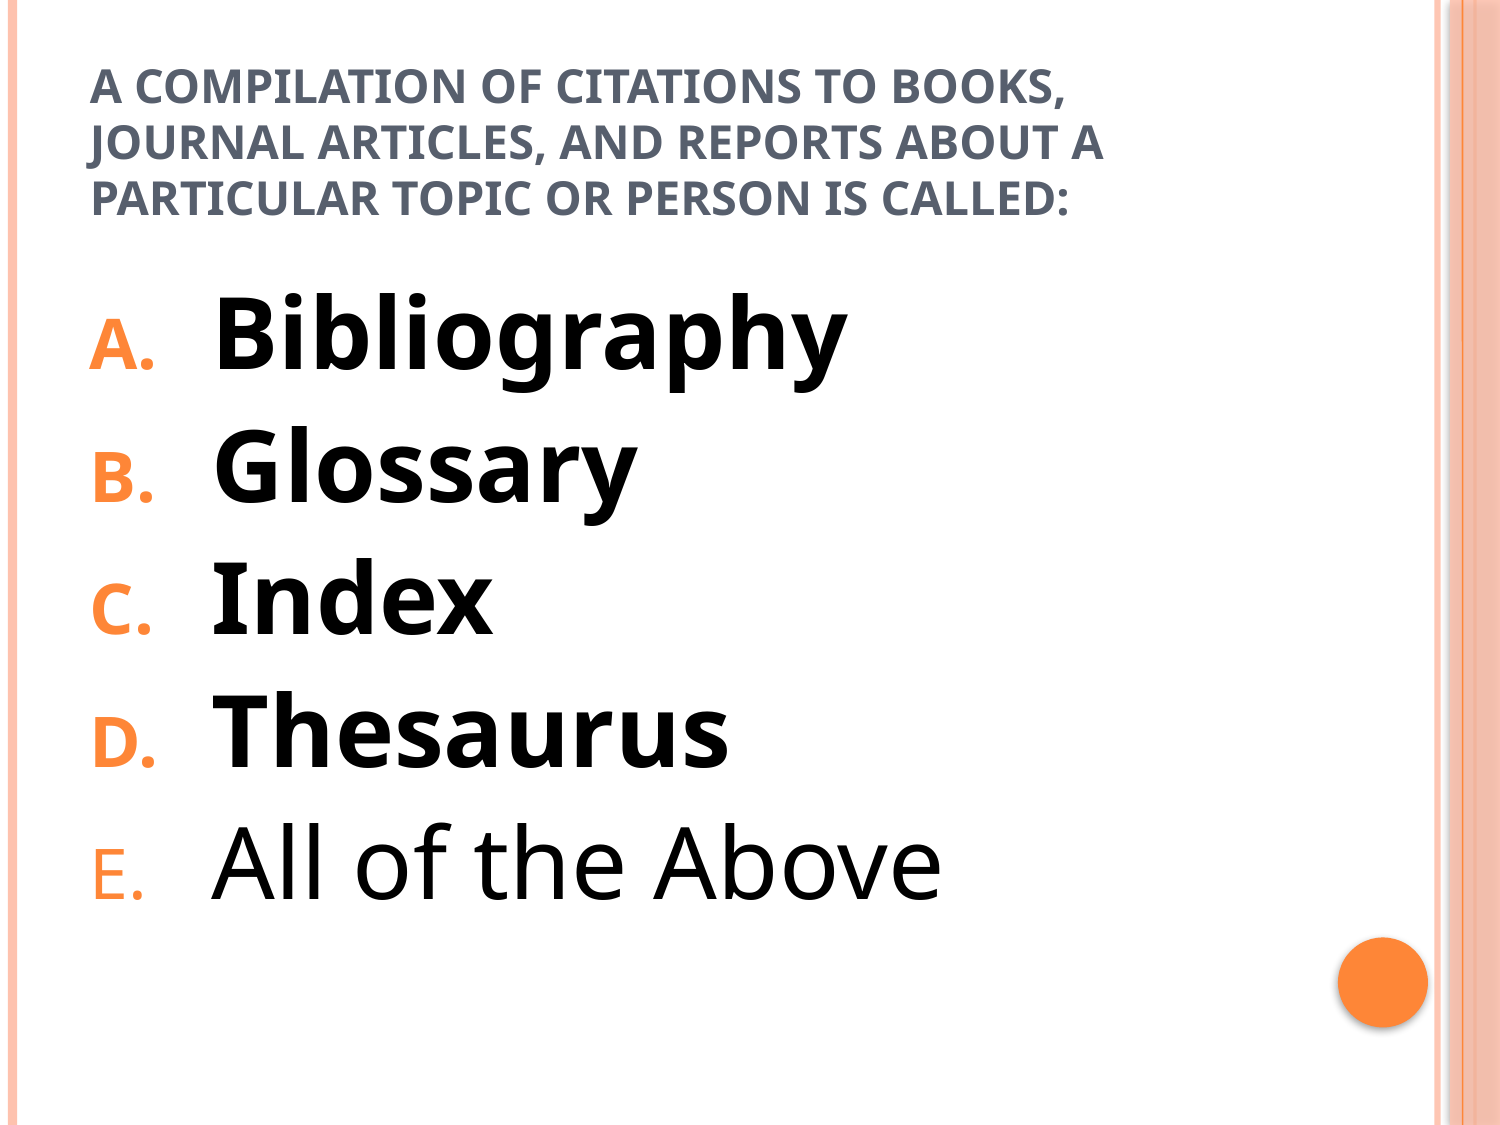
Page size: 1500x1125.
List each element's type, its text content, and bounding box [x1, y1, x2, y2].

list Bibliography Glossary Index Thesaurus All of the Above [75, 262, 1300, 1062]
title A compilation of citations to books, journal articles, and reports about a particular topic or person is called: [75, 45, 1300, 233]
